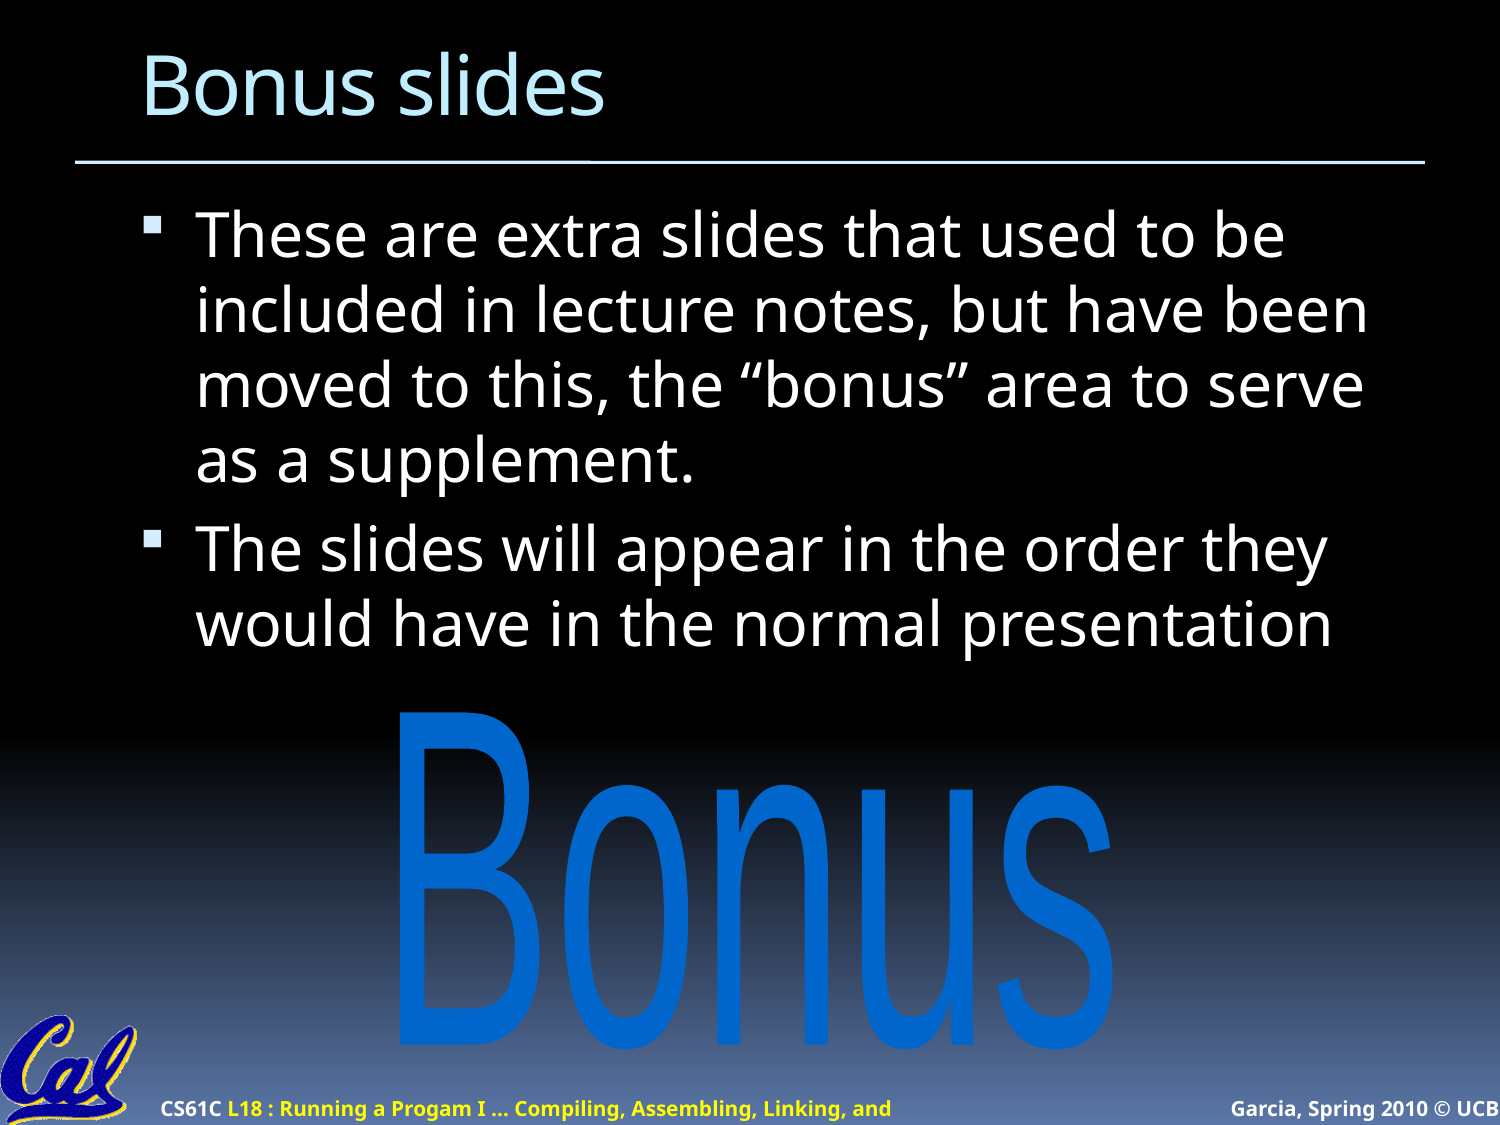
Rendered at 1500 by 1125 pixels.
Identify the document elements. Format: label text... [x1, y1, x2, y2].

title Bonus slides [125, 24, 800, 103]
picture [0, 1015, 140, 1125]
list These are extra slides that used to be included in lecture notes, but have been moved to this, the “bonus” area to serve as a supplement. The slides will appear in the order they would have in the normal presentation [112, 187, 1401, 608]
